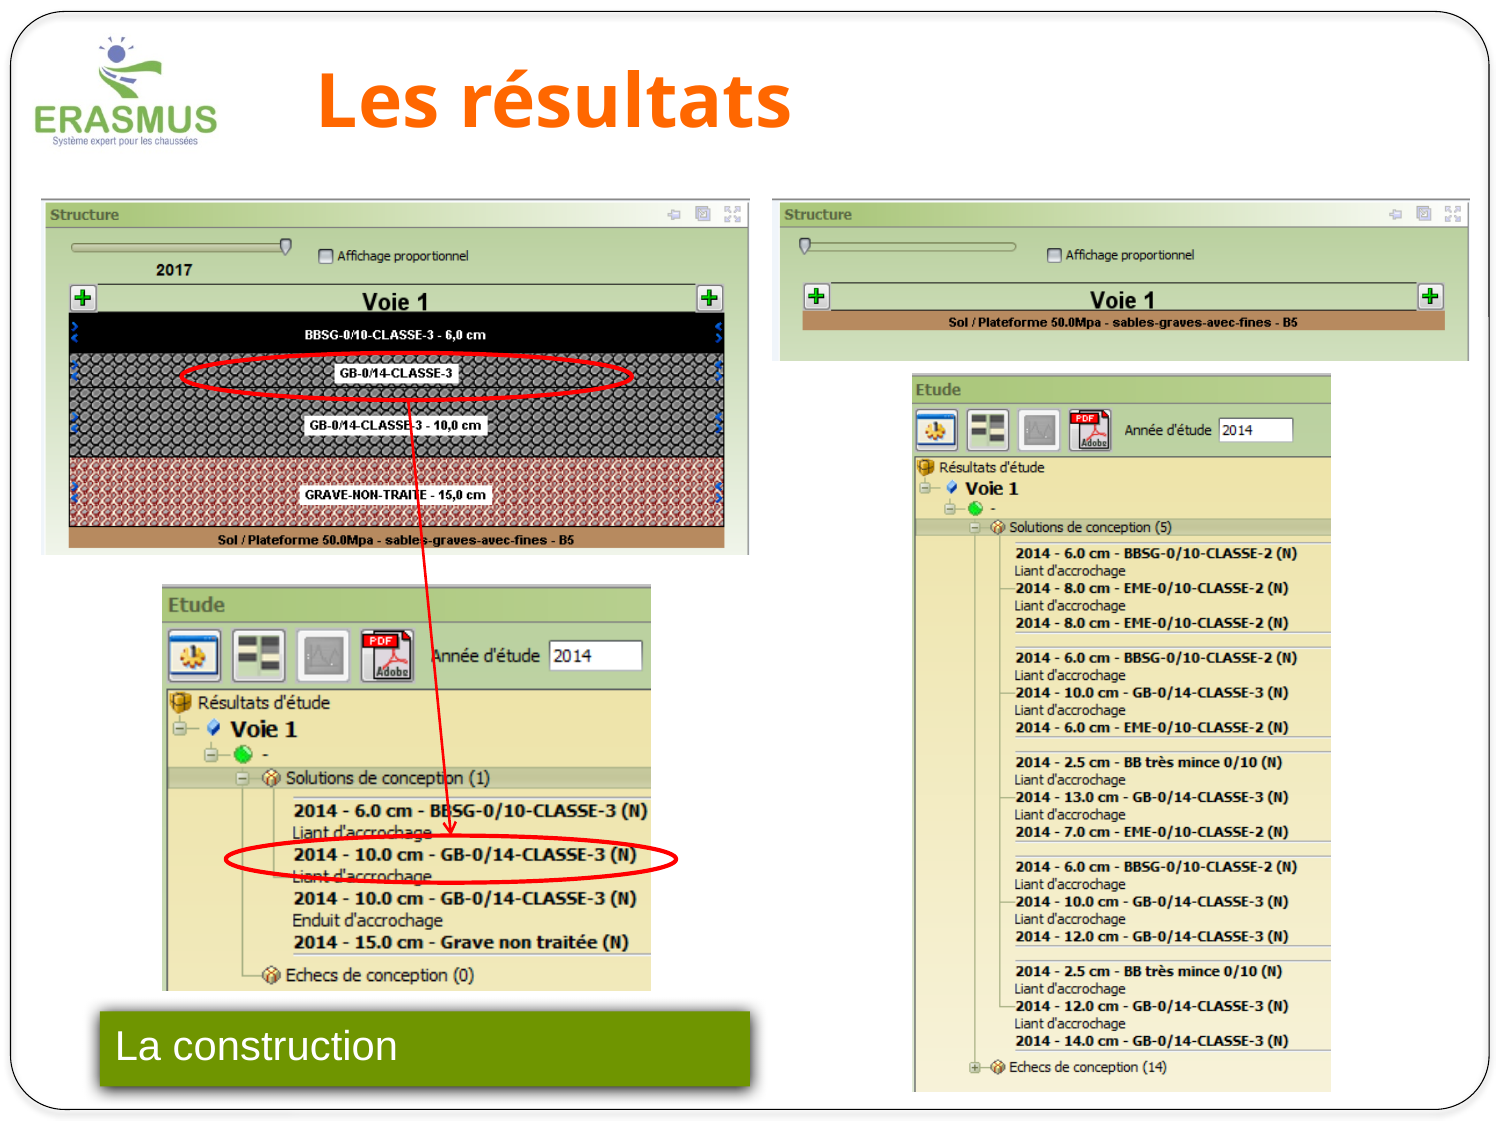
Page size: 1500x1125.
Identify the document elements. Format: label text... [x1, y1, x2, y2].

text_box [656, 848, 678, 870]
picture [10, 11, 53, 55]
picture [12, 12, 234, 174]
picture [912, 373, 1331, 1093]
picture [772, 197, 1471, 361]
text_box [407, 399, 452, 836]
picture [162, 584, 651, 992]
picture [41, 197, 751, 556]
title Les résultats [301, 45, 1425, 233]
text_box La construction [99, 1011, 750, 1087]
